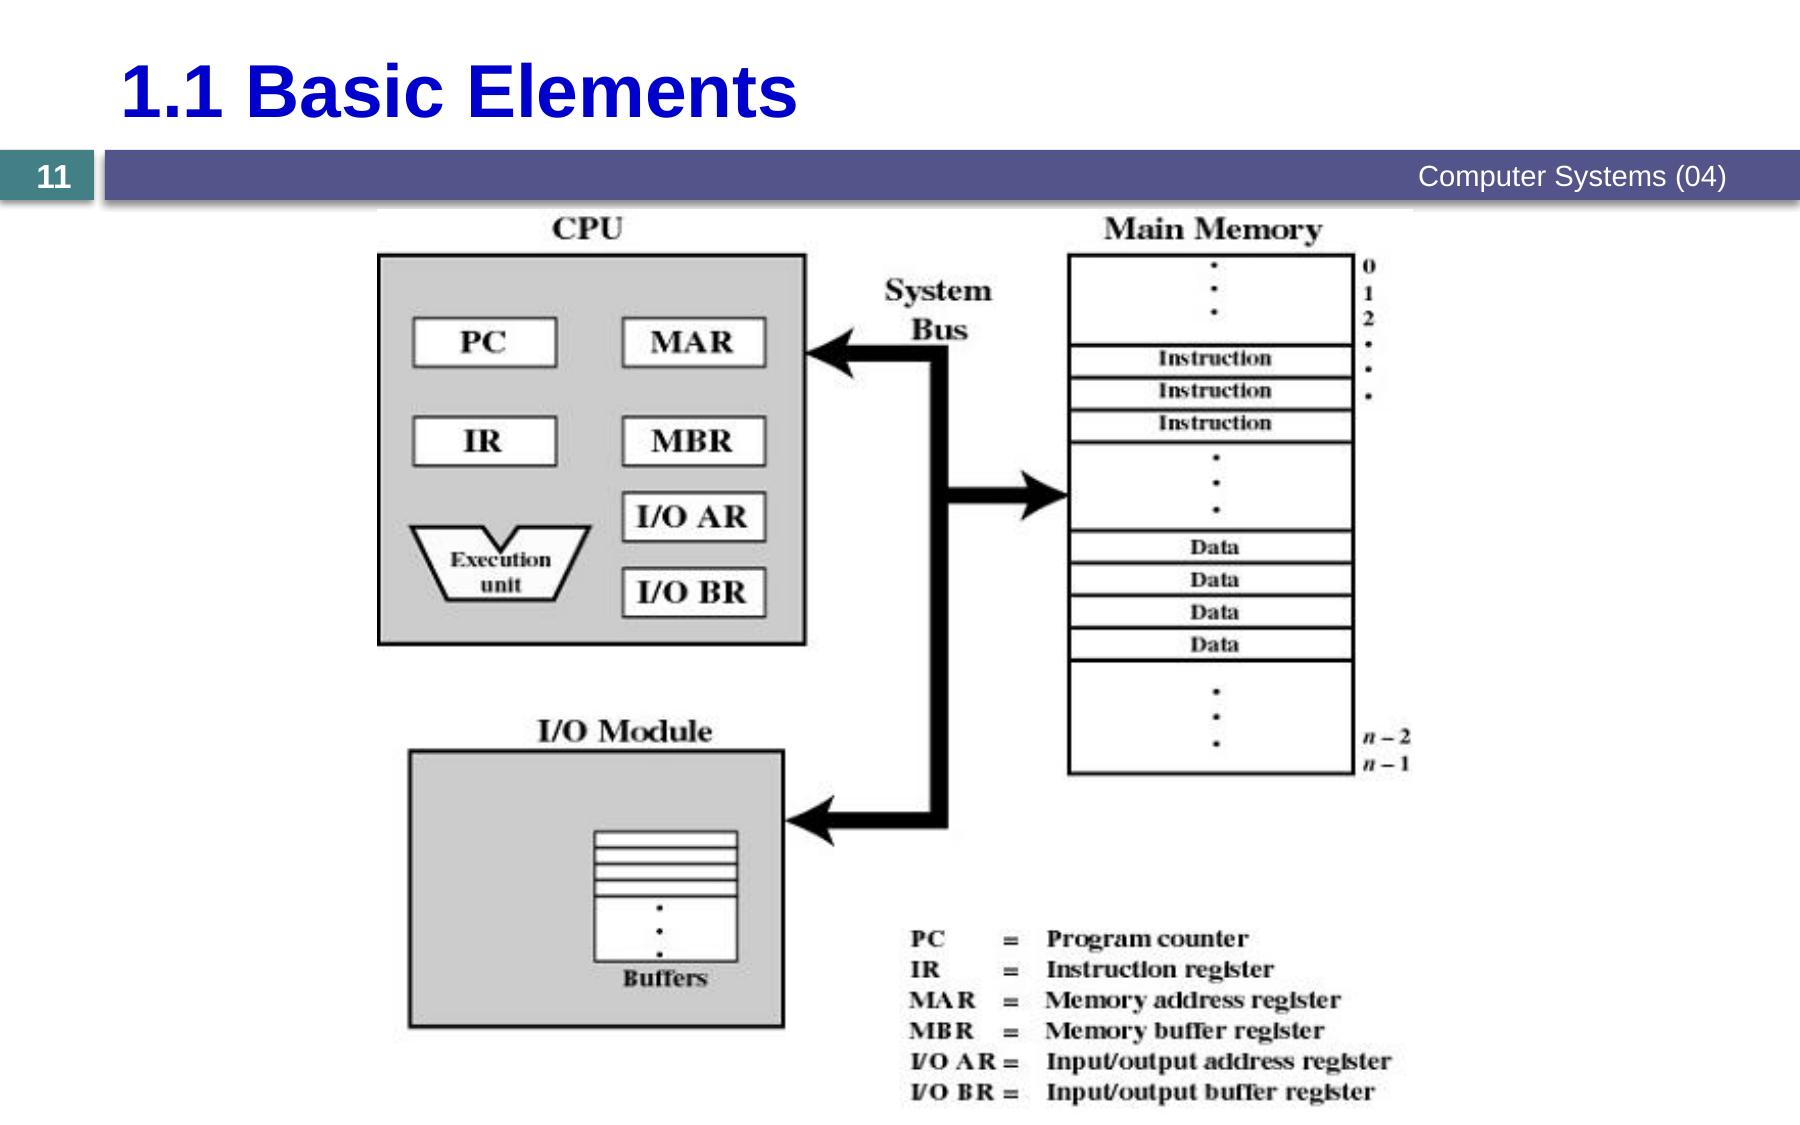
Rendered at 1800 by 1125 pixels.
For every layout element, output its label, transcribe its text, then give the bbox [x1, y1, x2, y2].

title 1.1 Basic Elements [105, 27, 1743, 149]
footer Computer Systems (04) [675, 149, 1743, 202]
picture [376, 209, 1413, 1113]
slide_number 11 [0, 152, 108, 198]
